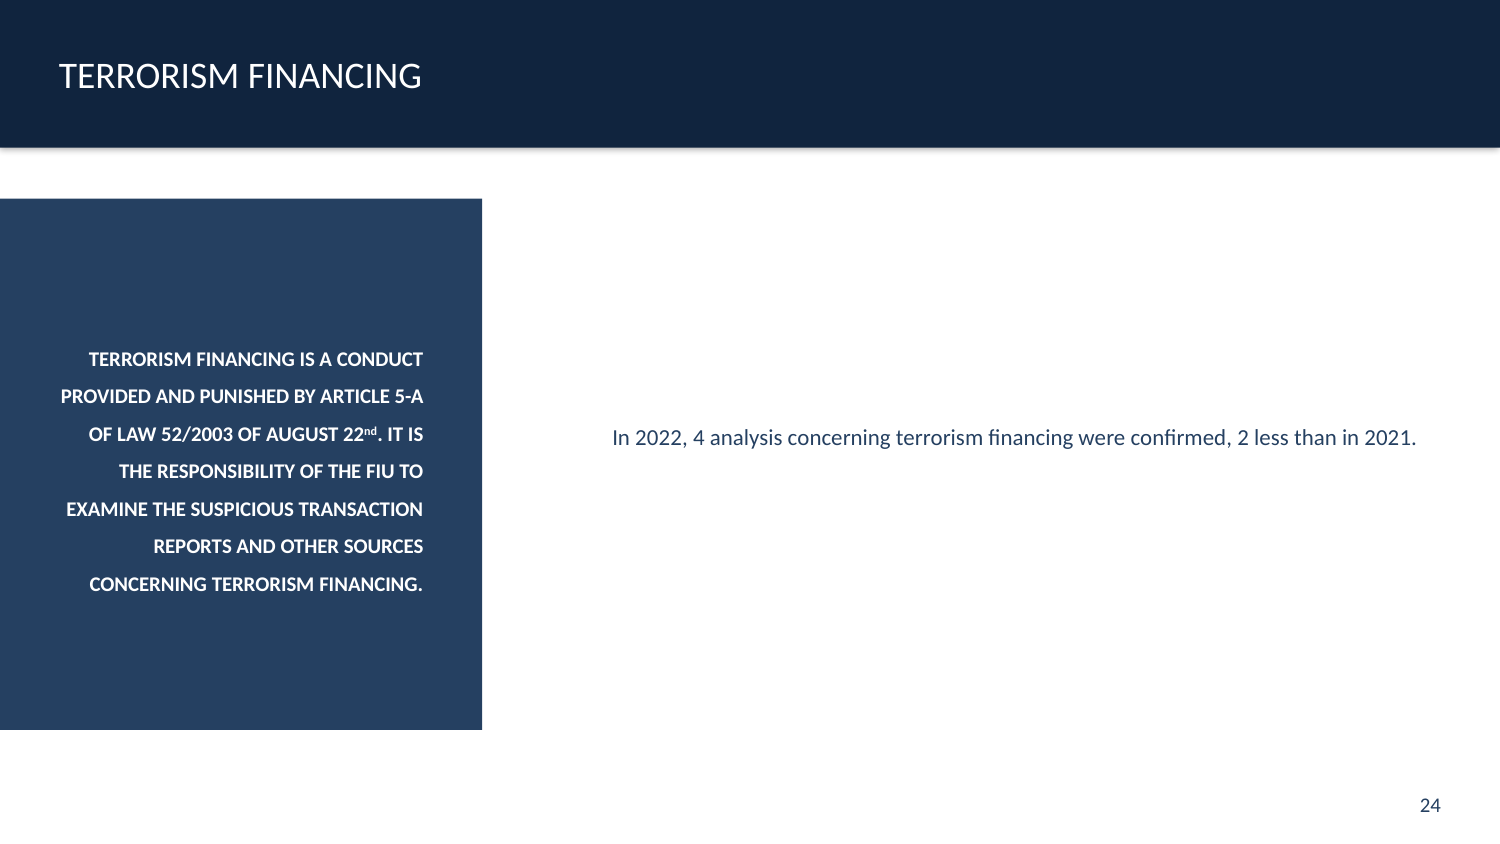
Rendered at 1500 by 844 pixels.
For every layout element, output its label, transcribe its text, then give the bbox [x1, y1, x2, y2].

text_box TERRORISM FINANCING [0, 0, 1500, 148]
slide_number 24 [1289, 782, 1500, 827]
text_box In 2022, 4 analysis concerning terrorism financing were confirmed, 2 less than in 2021. [597, 414, 1435, 458]
text_box TERRORISM FINANCING IS A CONDUCT PROVIDED AND PUNISHED BY ARTICLE 5-A OF LAW 52/2003 OF AUGUST 22nd. IT IS THE RESPONSIBILITY OF THE FIU TO EXAMINE THE SUSPICIOUS TRANSACTION REPORTS AND OTHER SOURCES CONCERNING TERRORISM FINANCING. [0, 198, 483, 730]
